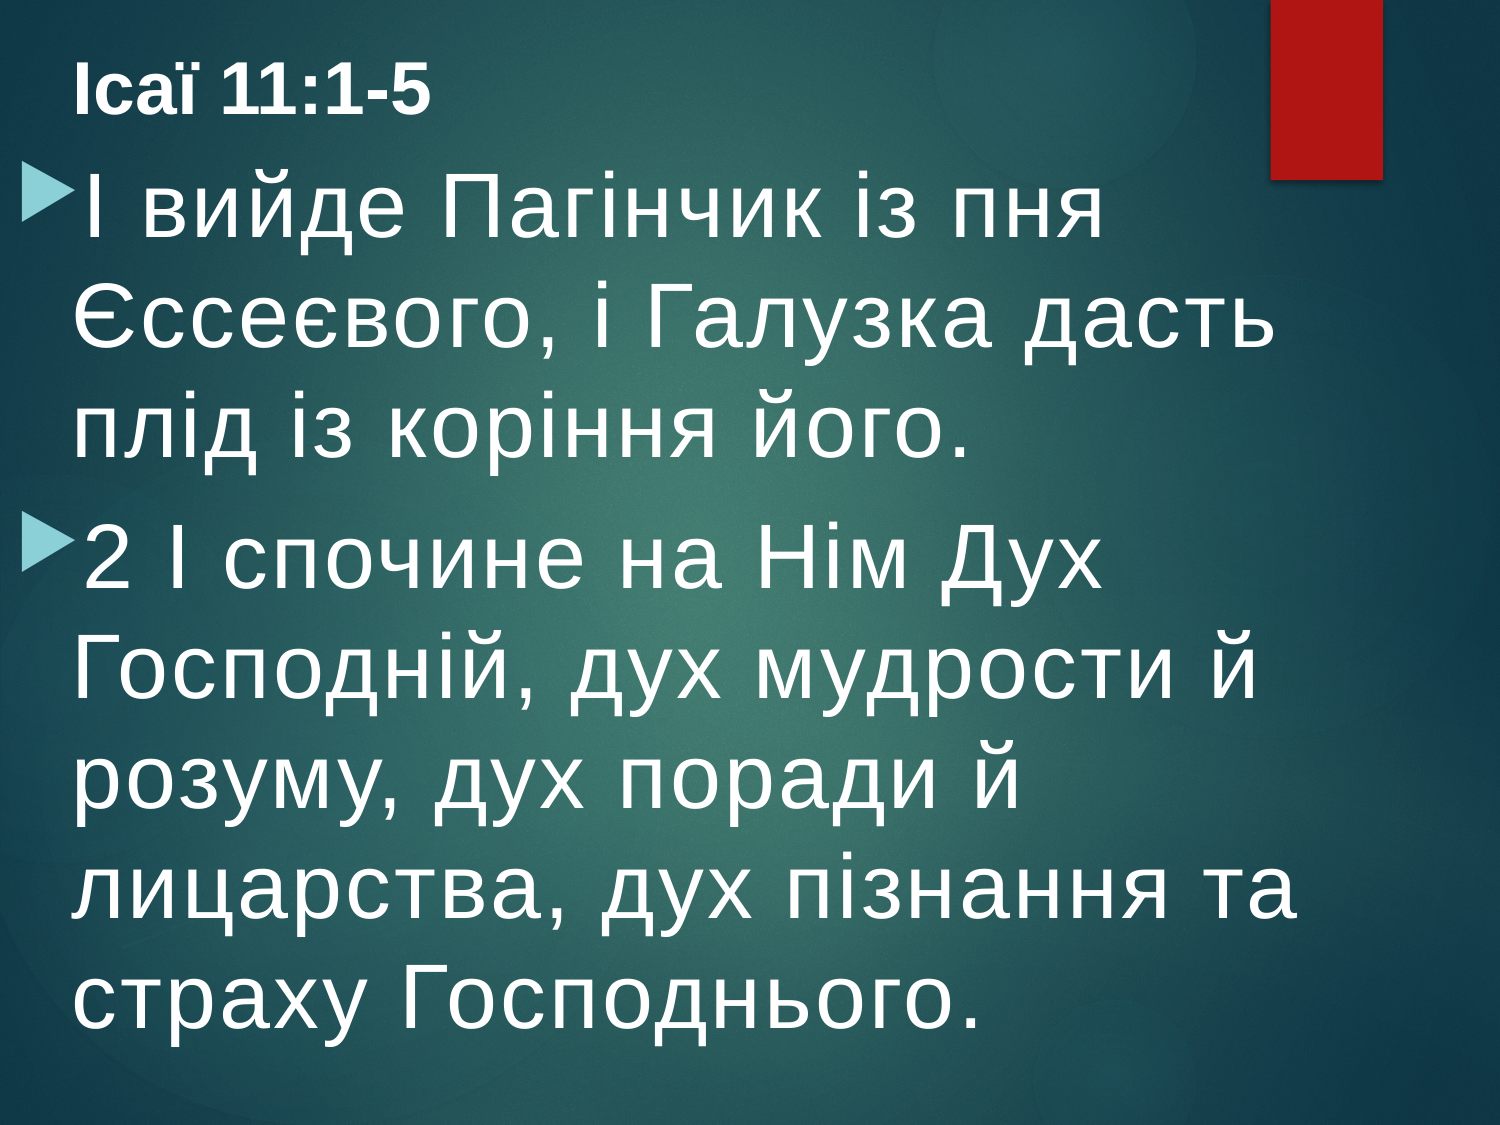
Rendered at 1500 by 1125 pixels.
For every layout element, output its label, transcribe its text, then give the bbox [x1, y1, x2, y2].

text_box Ісаї 11:1-5 [57, 32, 812, 138]
list І вийде Пагінчик із пня Єссеєвого, і Галузка дасть плід із коріння його. 2 І спочине на Нім Дух Господній, дух мудрости й розуму, дух поради й лицарства, дух пізнання та страху Господнього. [0, 138, 1483, 1050]
